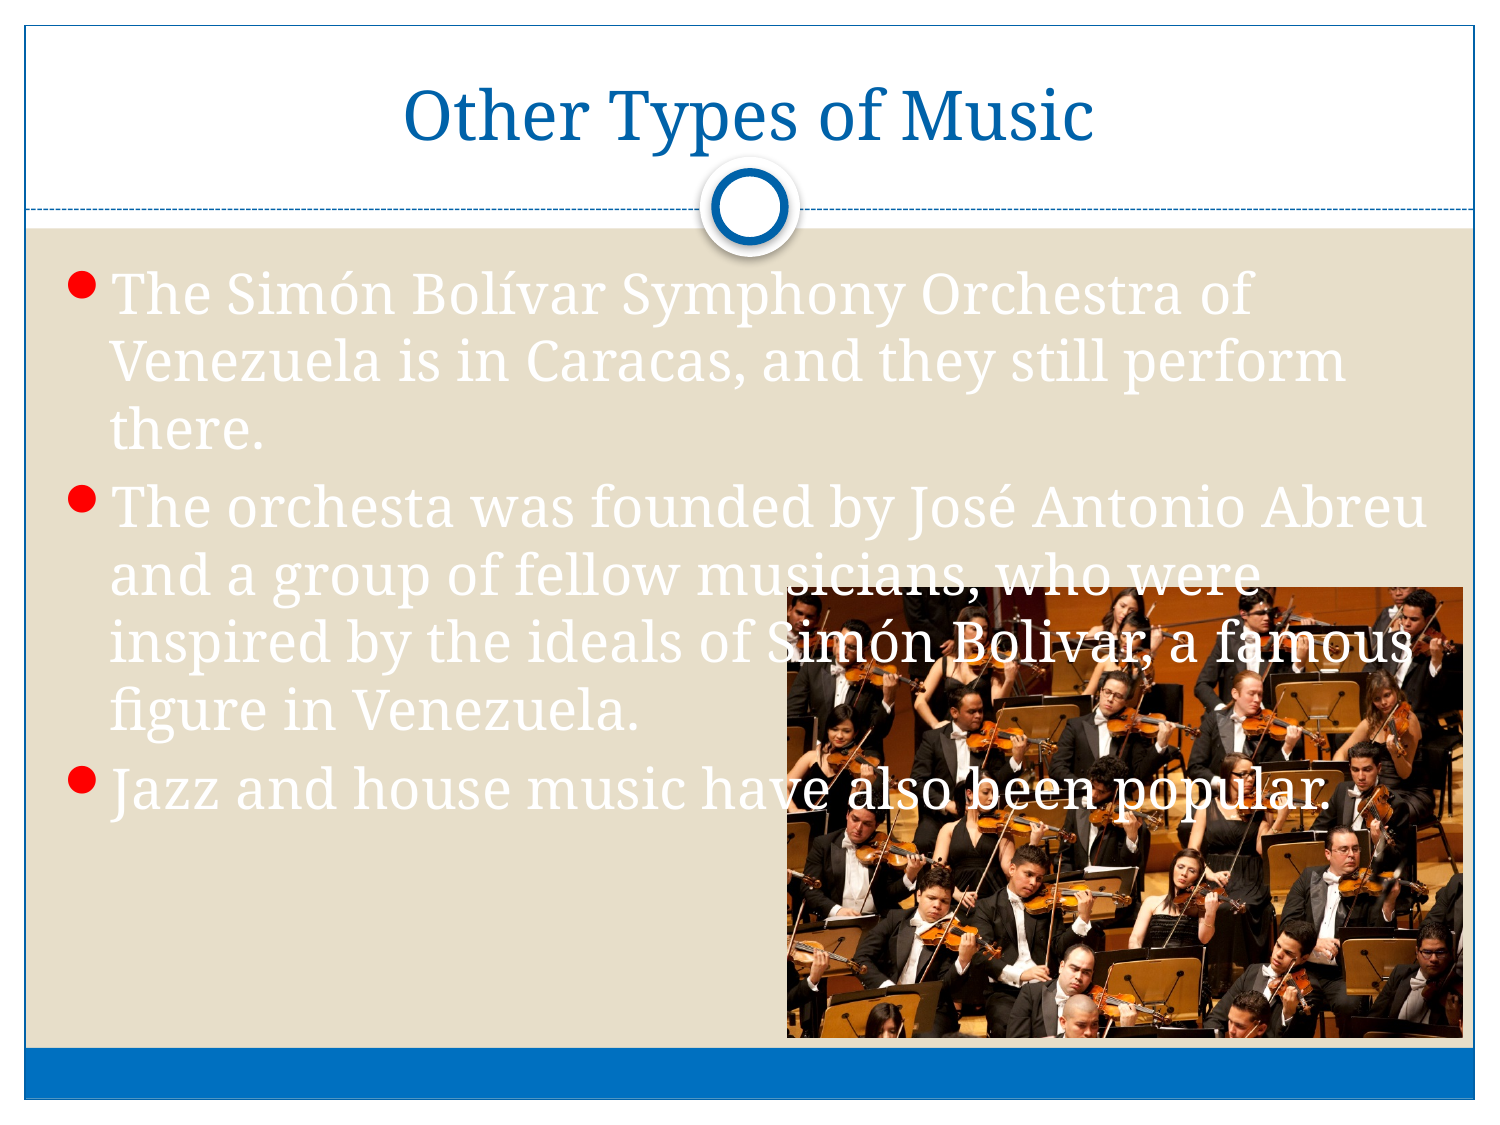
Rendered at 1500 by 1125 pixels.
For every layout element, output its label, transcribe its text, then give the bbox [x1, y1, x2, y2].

picture [787, 587, 1463, 1038]
list The Simón Bolívar Symphony Orchestra of Venezuela is in Caracas, and they still perform there. The orchesta was founded by José Antonio Abreu and a group of fellow musicians, who were inspired by the ideals of Simón Bolivar, a famous figure in Venezuela. Jazz and house music have also been popular. [49, 250, 1445, 1001]
title Other Types of Music [49, 37, 1450, 162]
